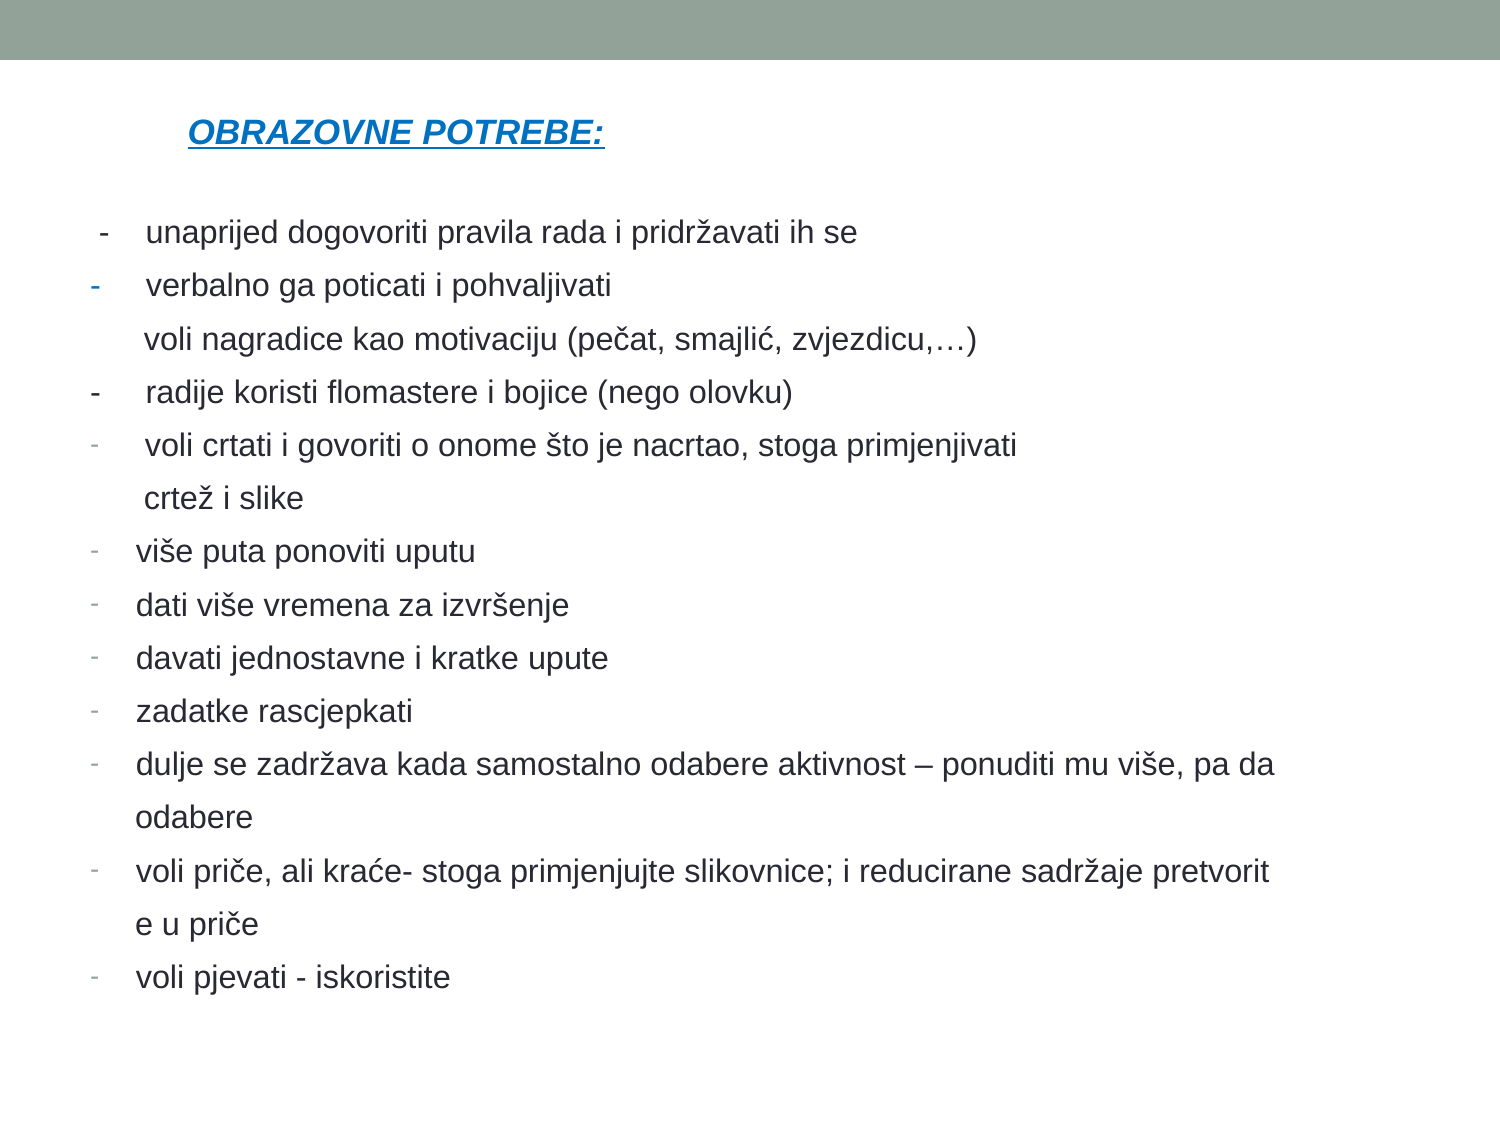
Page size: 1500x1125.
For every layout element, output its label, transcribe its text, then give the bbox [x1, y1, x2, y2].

list OBRAZOVNE POTREBE: - unaprijed dogovoriti pravila rada i pridržavati ih se - verbalno ga poticati i pohvaljivati voli nagradice kao motivaciju (pečat, smajlić, zvjezdicu,…) - radije koristi flomastere i bojice (nego olovku) voli crtati i govoriti o onome što je nacrtao, stoga primjenjivati crtež i slike više puta ponoviti uputu dati više vremena za izvršenje davati jednostavne i kratke upute zadatke rascjepkati dulje se zadržava kada samostalno odabere aktivnost – ponuditi mu više, pa da odabere voli priče, ali kraće- stoga primjenjujte slikovnice; i reducirane sadržaje pretvorit e u priče voli pjevati - iskoristite [75, 101, 1425, 1005]
